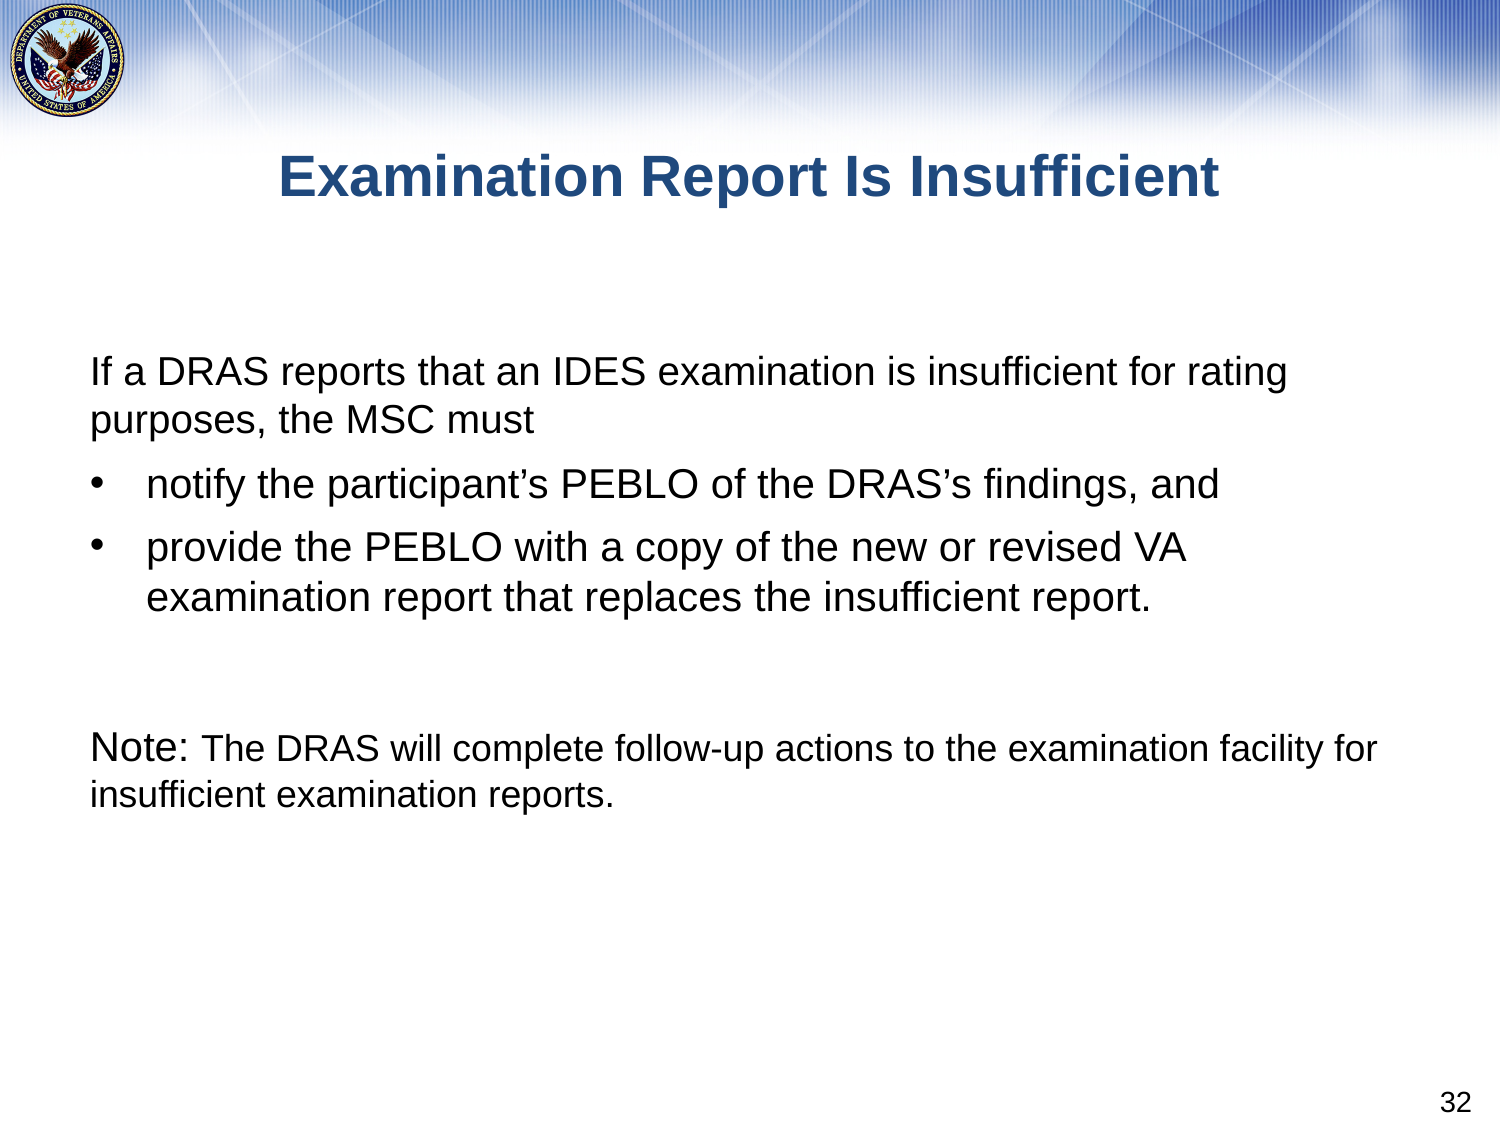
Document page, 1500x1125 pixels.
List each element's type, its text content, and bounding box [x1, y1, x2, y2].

text_box Note: The DRAS will complete follow-up actions to the examination facility for insufficient examination reports. [74, 712, 1425, 823]
title Examination Report Is Insufficient [0, 130, 1500, 309]
text_box notify the participant’s PEBLO of the DRAS’s findings, and provide the PEBLO with a copy of the new or revised VA examination report that replaces the insufficient report. [74, 449, 1425, 627]
picture [0, 309, 1500, 1062]
list If a DRAS reports that an IDES examination is insufficient for rating purposes, the MSC must [75, 337, 1425, 449]
picture [0, 0, 1500, 130]
slide_number 32 [1136, 1083, 1487, 1125]
